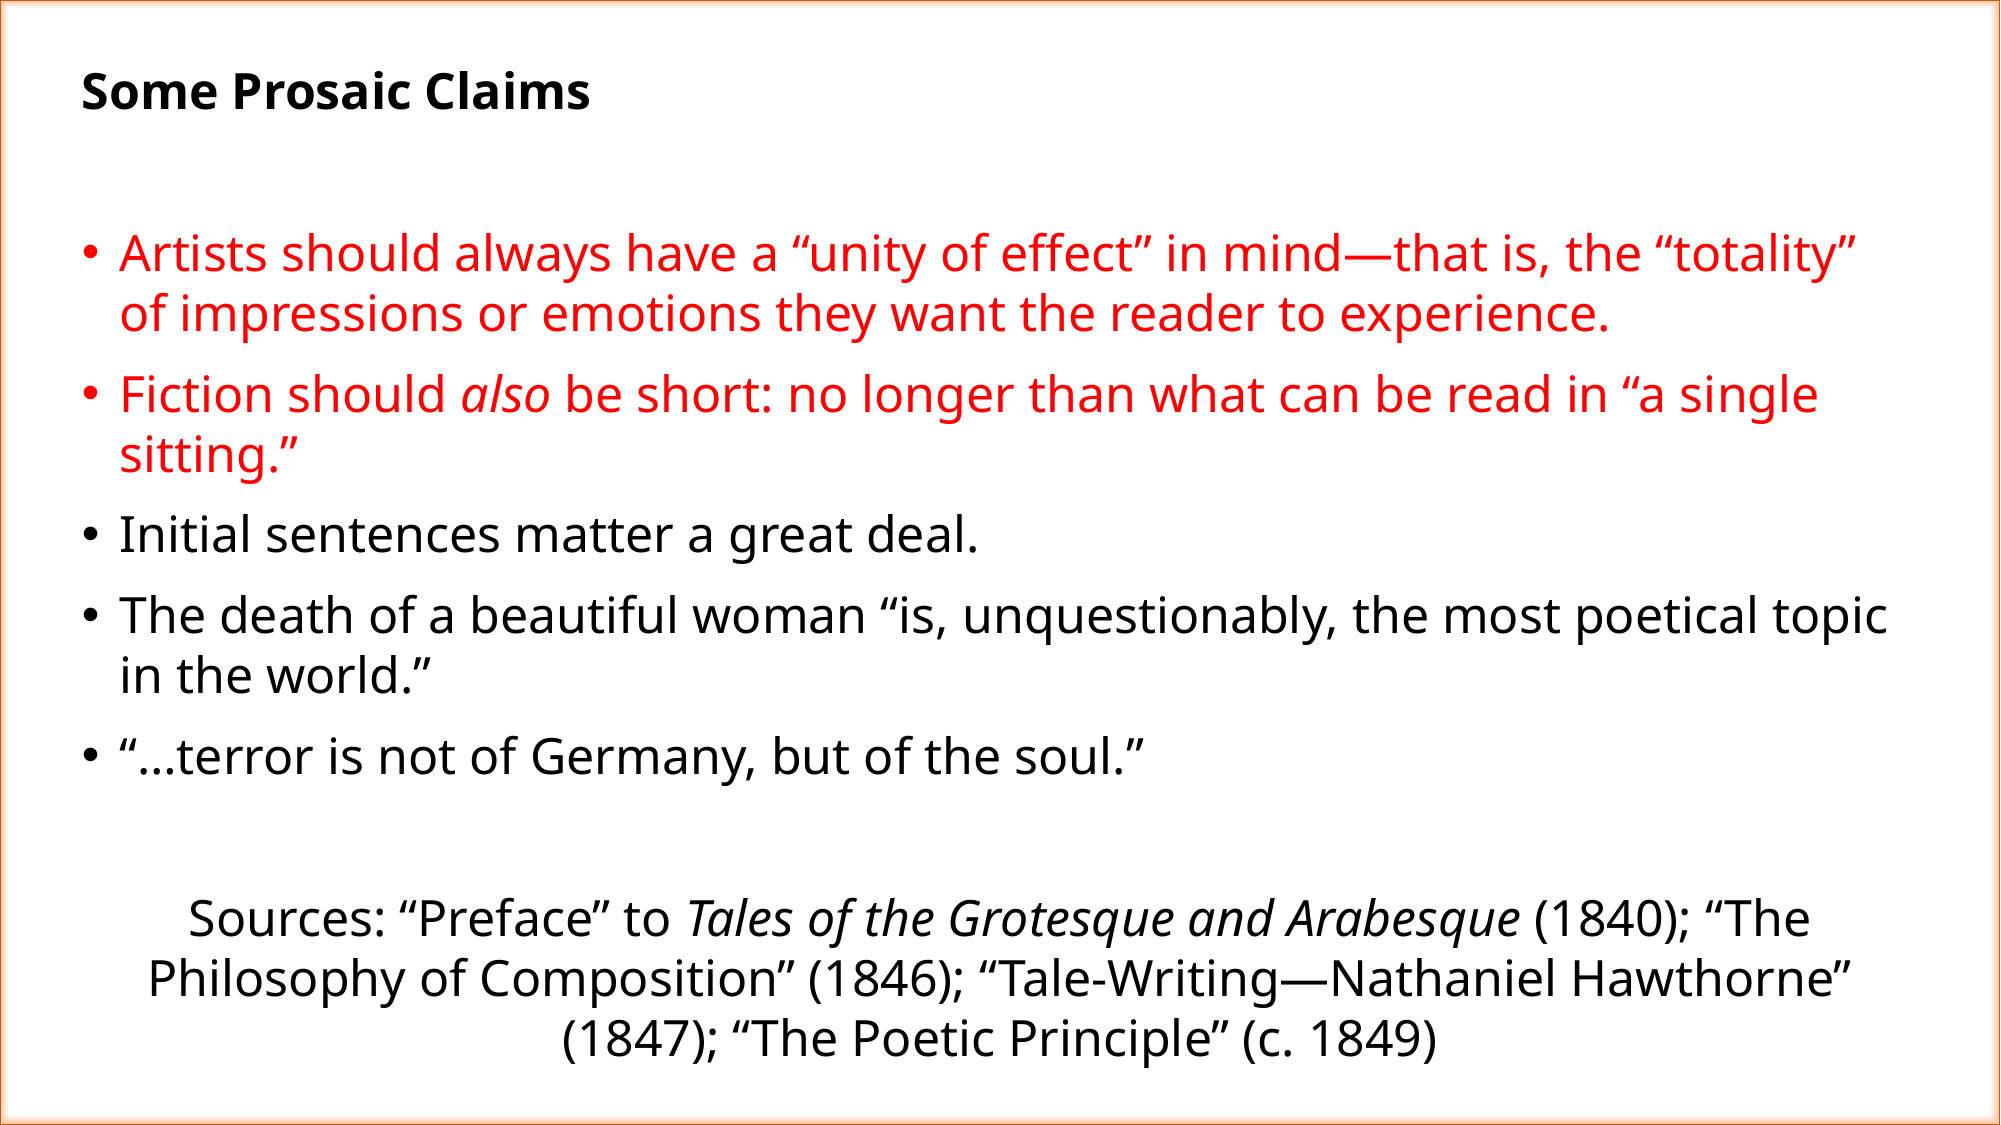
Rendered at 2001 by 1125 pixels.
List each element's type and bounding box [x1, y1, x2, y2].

text_box [0, 0, 2000, 1125]
